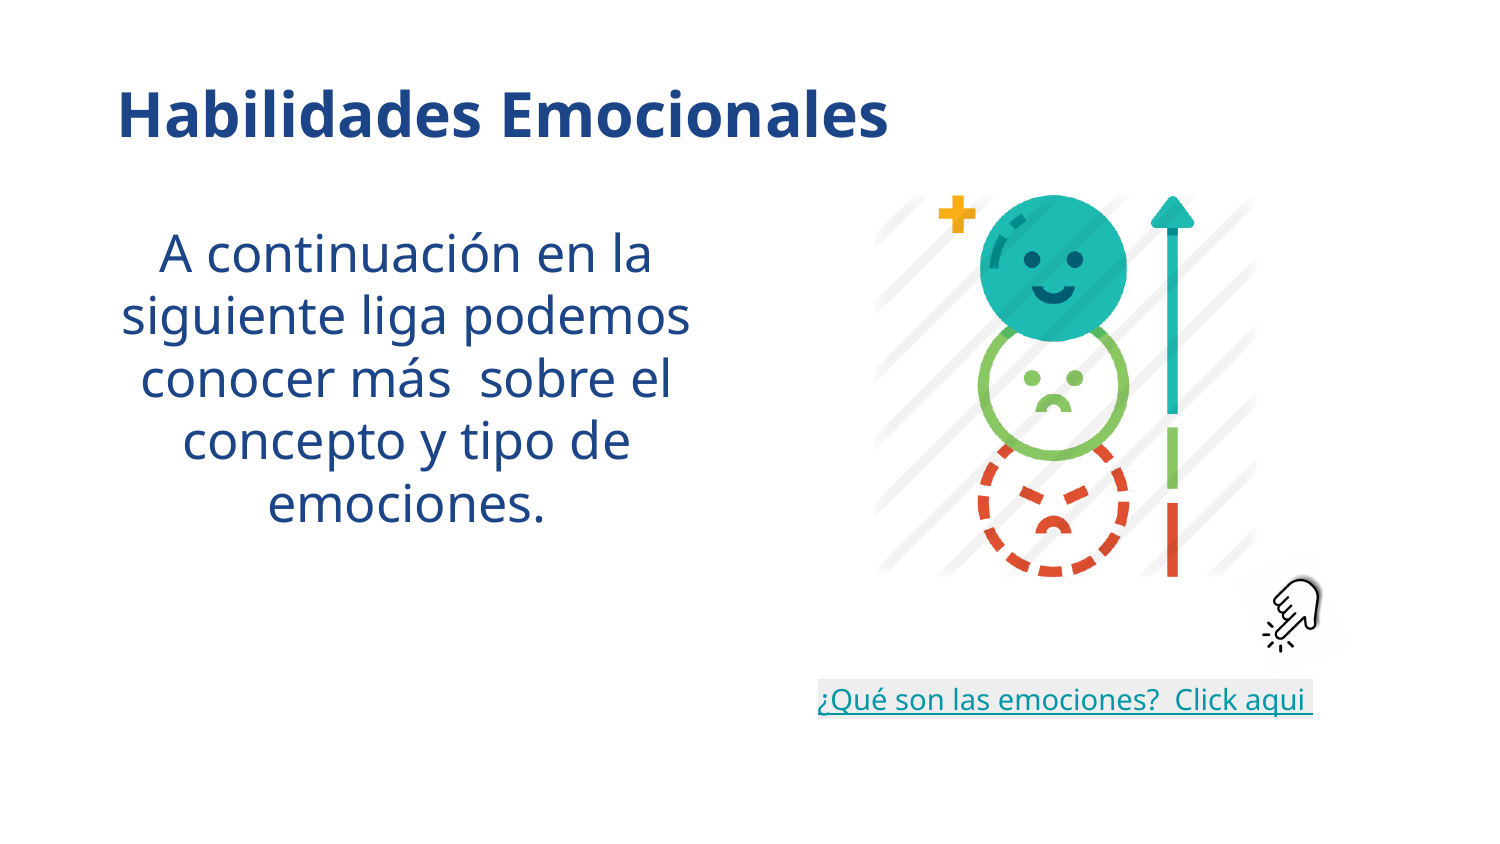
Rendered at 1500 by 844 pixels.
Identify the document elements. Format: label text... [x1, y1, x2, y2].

picture [874, 194, 1349, 677]
text_box ¿Qué son las emociones? Click aqui [769, 660, 1362, 736]
title A continuación en la siguiente liga podemos conocer más sobre el concepto y tipo de emociones. [118, 220, 696, 684]
title Habilidades Emocionales [77, 75, 930, 169]
